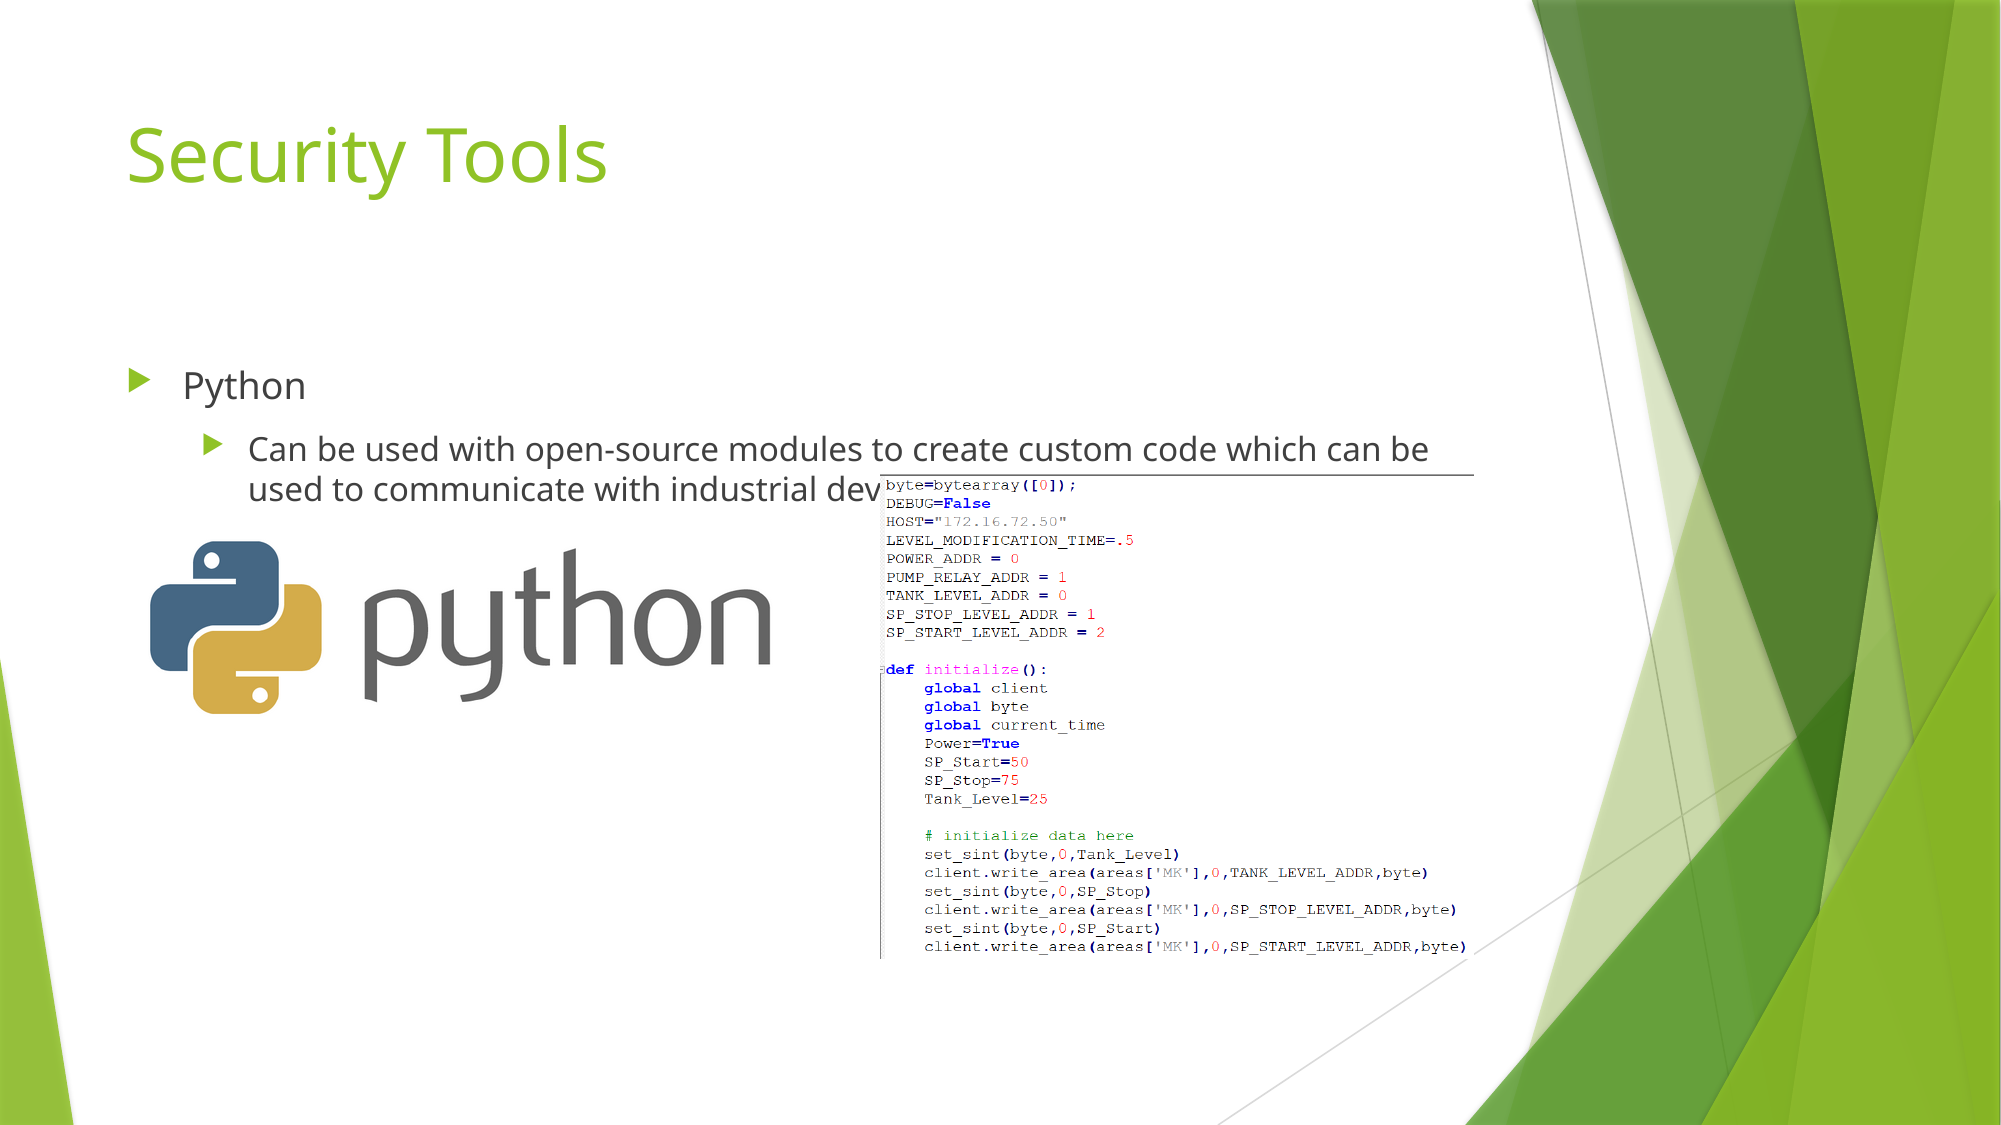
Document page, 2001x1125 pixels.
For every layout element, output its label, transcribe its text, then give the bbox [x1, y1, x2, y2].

picture [110, 516, 810, 760]
picture [879, 474, 1474, 959]
title Security Tools [111, 99, 1522, 317]
list Python Can be used with open-source modules to create custom code which can be used to communicate with industrial devices [111, 354, 1522, 992]
